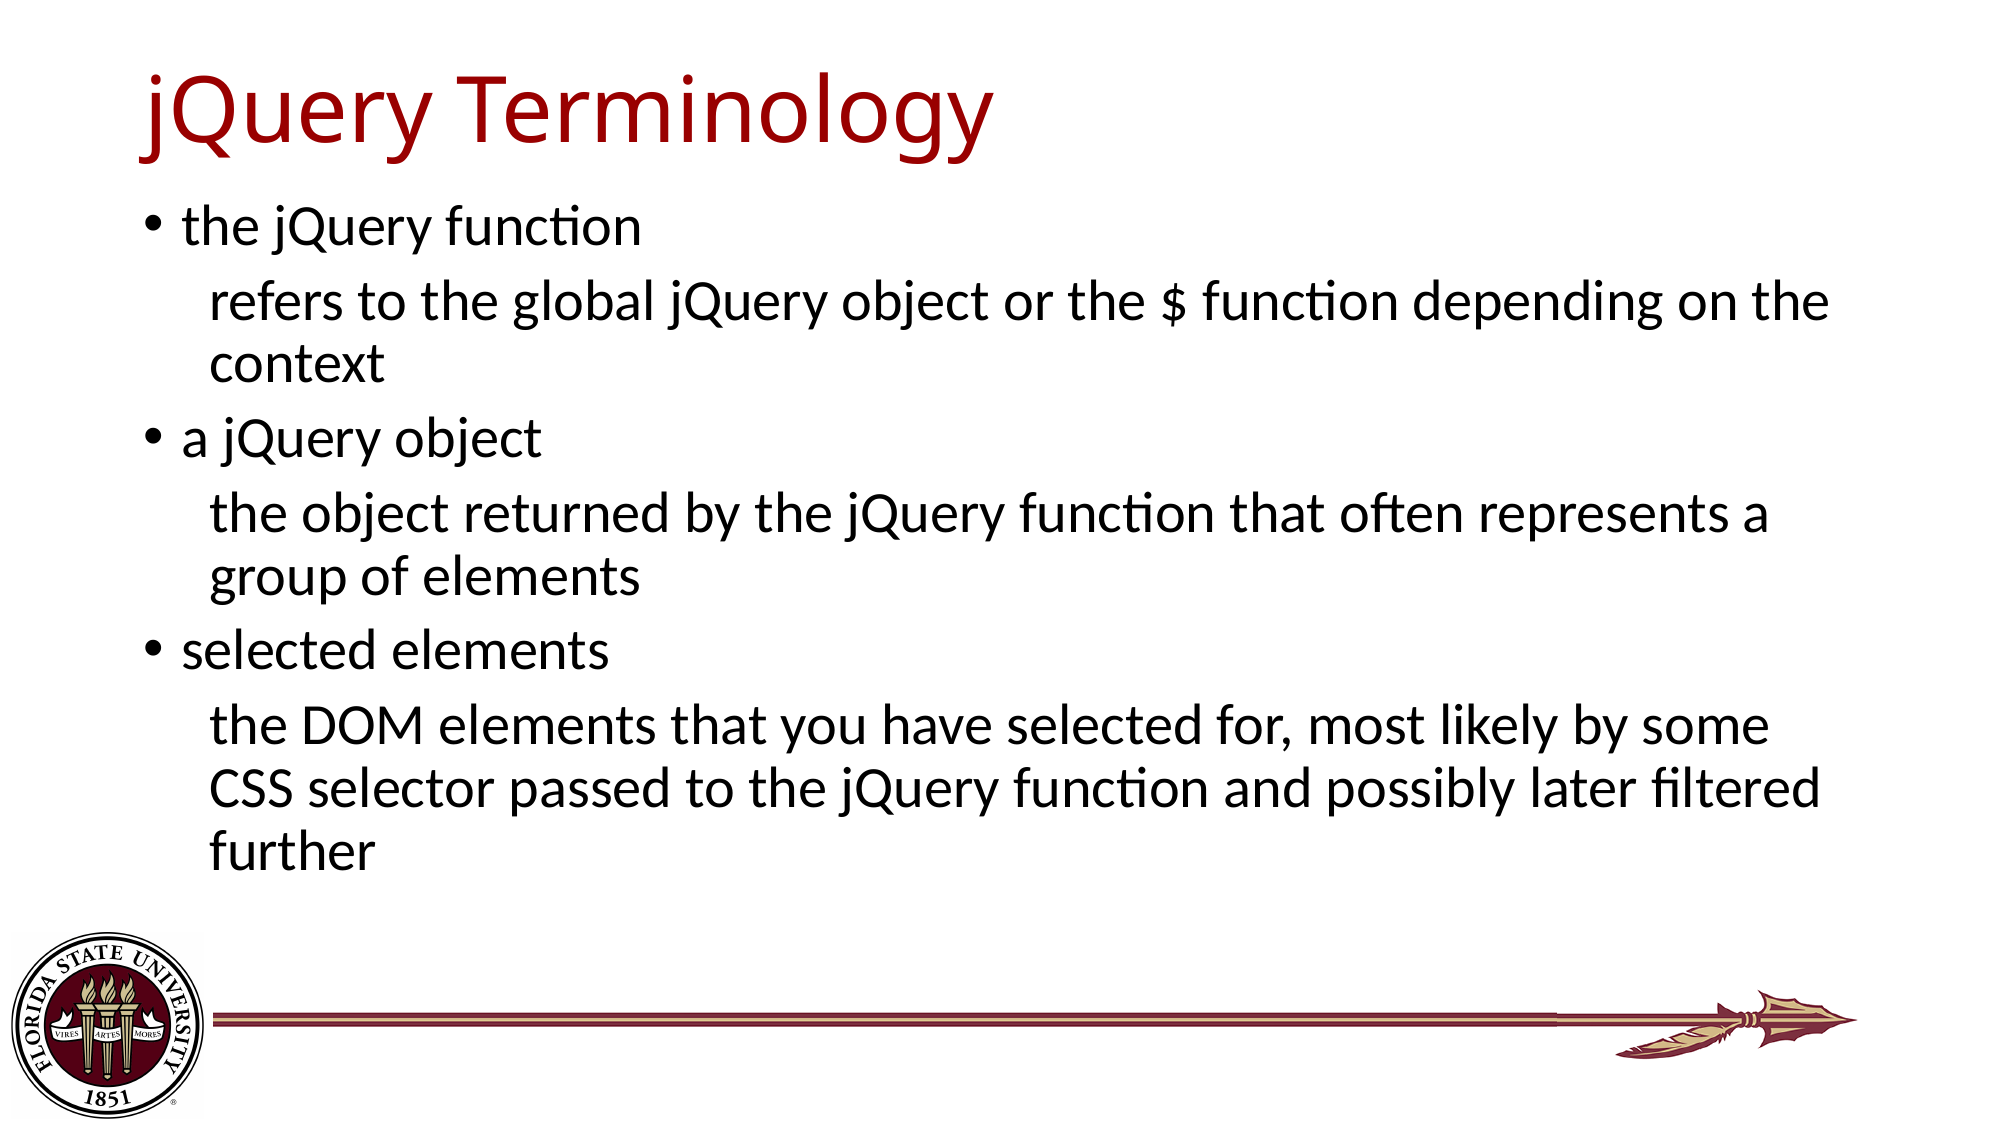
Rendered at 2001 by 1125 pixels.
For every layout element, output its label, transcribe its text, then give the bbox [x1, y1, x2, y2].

list the jQuery function refers to the global jQuery object or the $ function depending on the context a jQuery object the object returned by the jQuery function that often represents a group of elements selected elements the DOM elements that you have selected for, most likely by some CSS selector passed to the jQuery function and possibly later filtered further [135, 186, 1862, 963]
title jQuery Terminology [136, 37, 1863, 188]
picture [11, 932, 204, 1119]
picture [213, 895, 1863, 1125]
